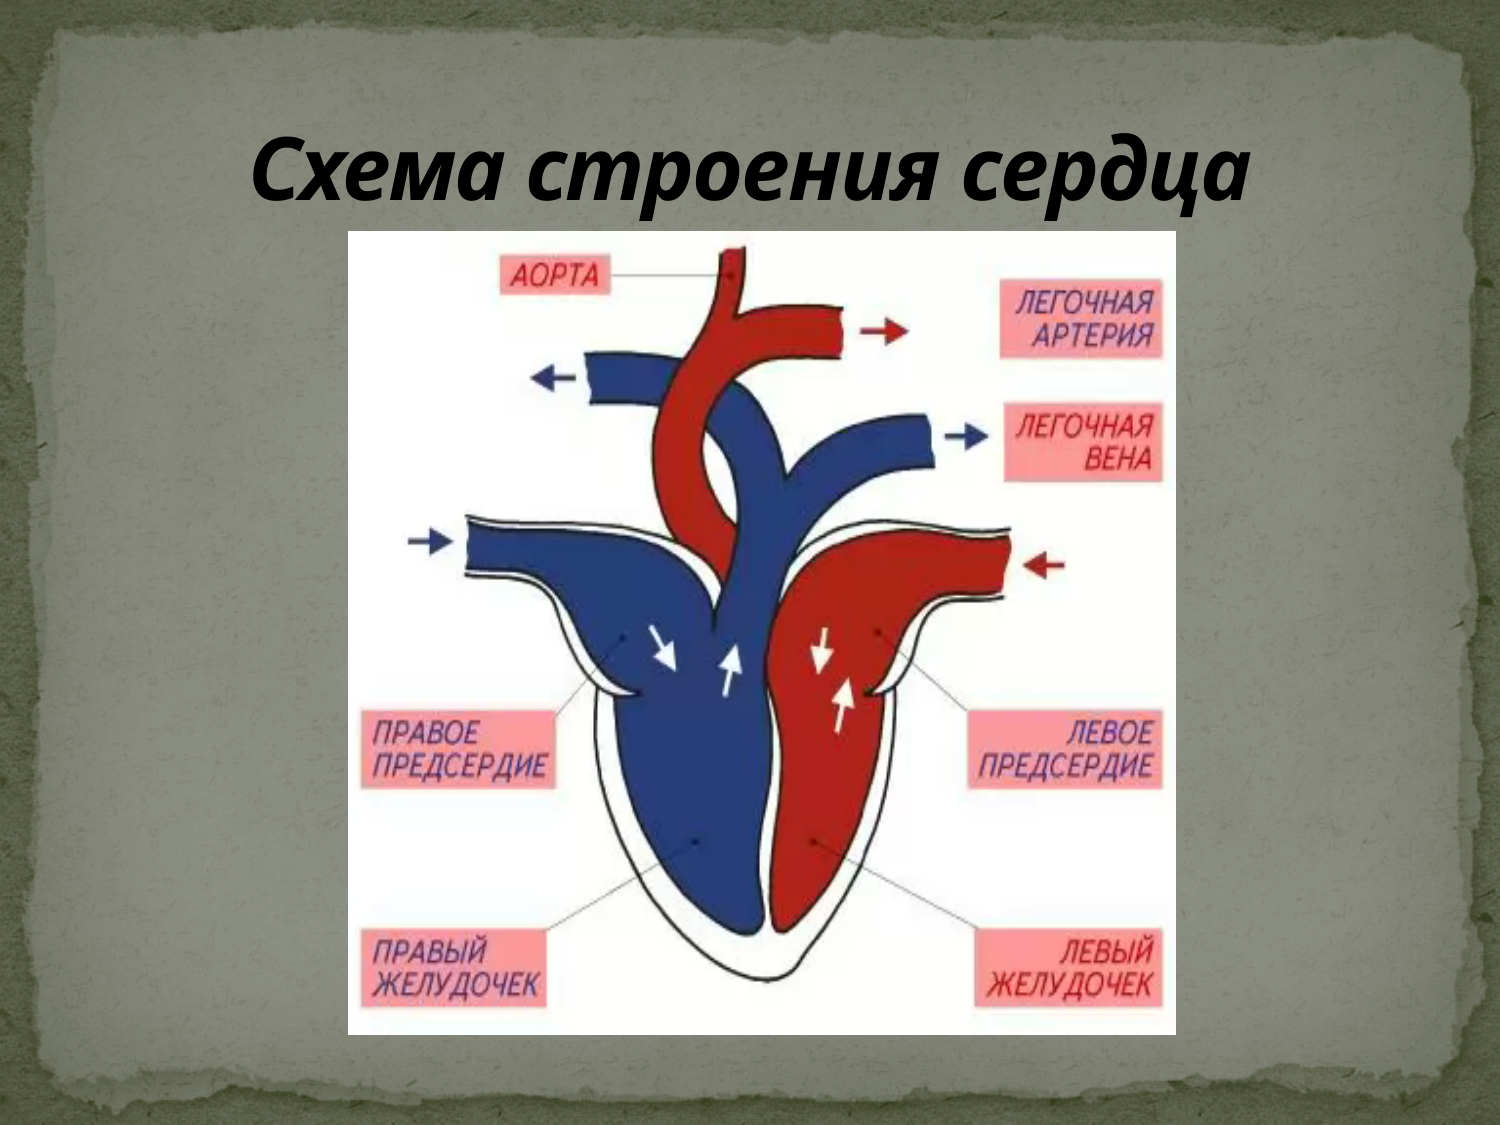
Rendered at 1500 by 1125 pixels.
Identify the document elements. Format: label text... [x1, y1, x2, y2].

title Схема строения сердца [74, 24, 1425, 225]
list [351, 234, 1174, 1033]
